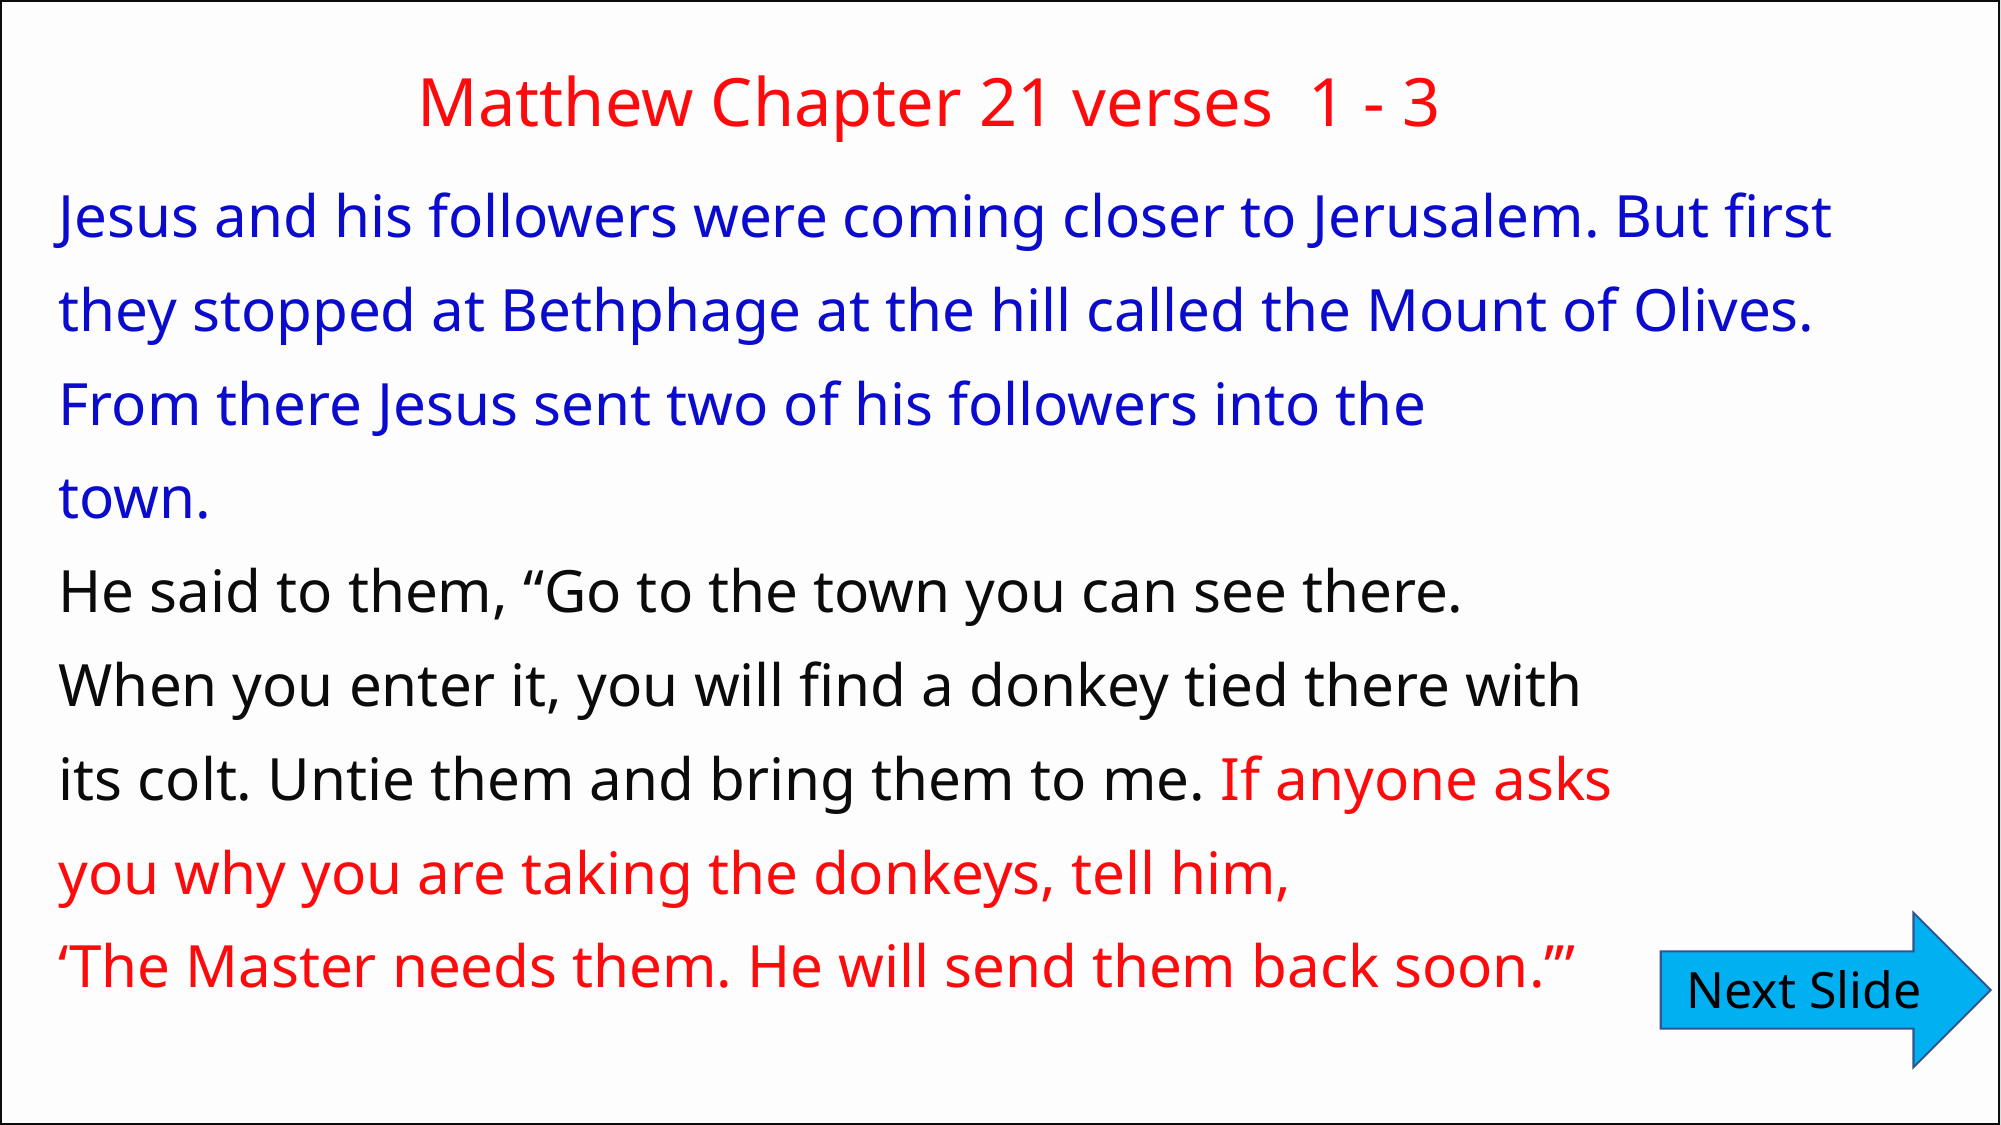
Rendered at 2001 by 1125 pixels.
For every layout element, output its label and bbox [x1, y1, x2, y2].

text_box [1660, 912, 1991, 1068]
text_box [0, 0, 2000, 1125]
